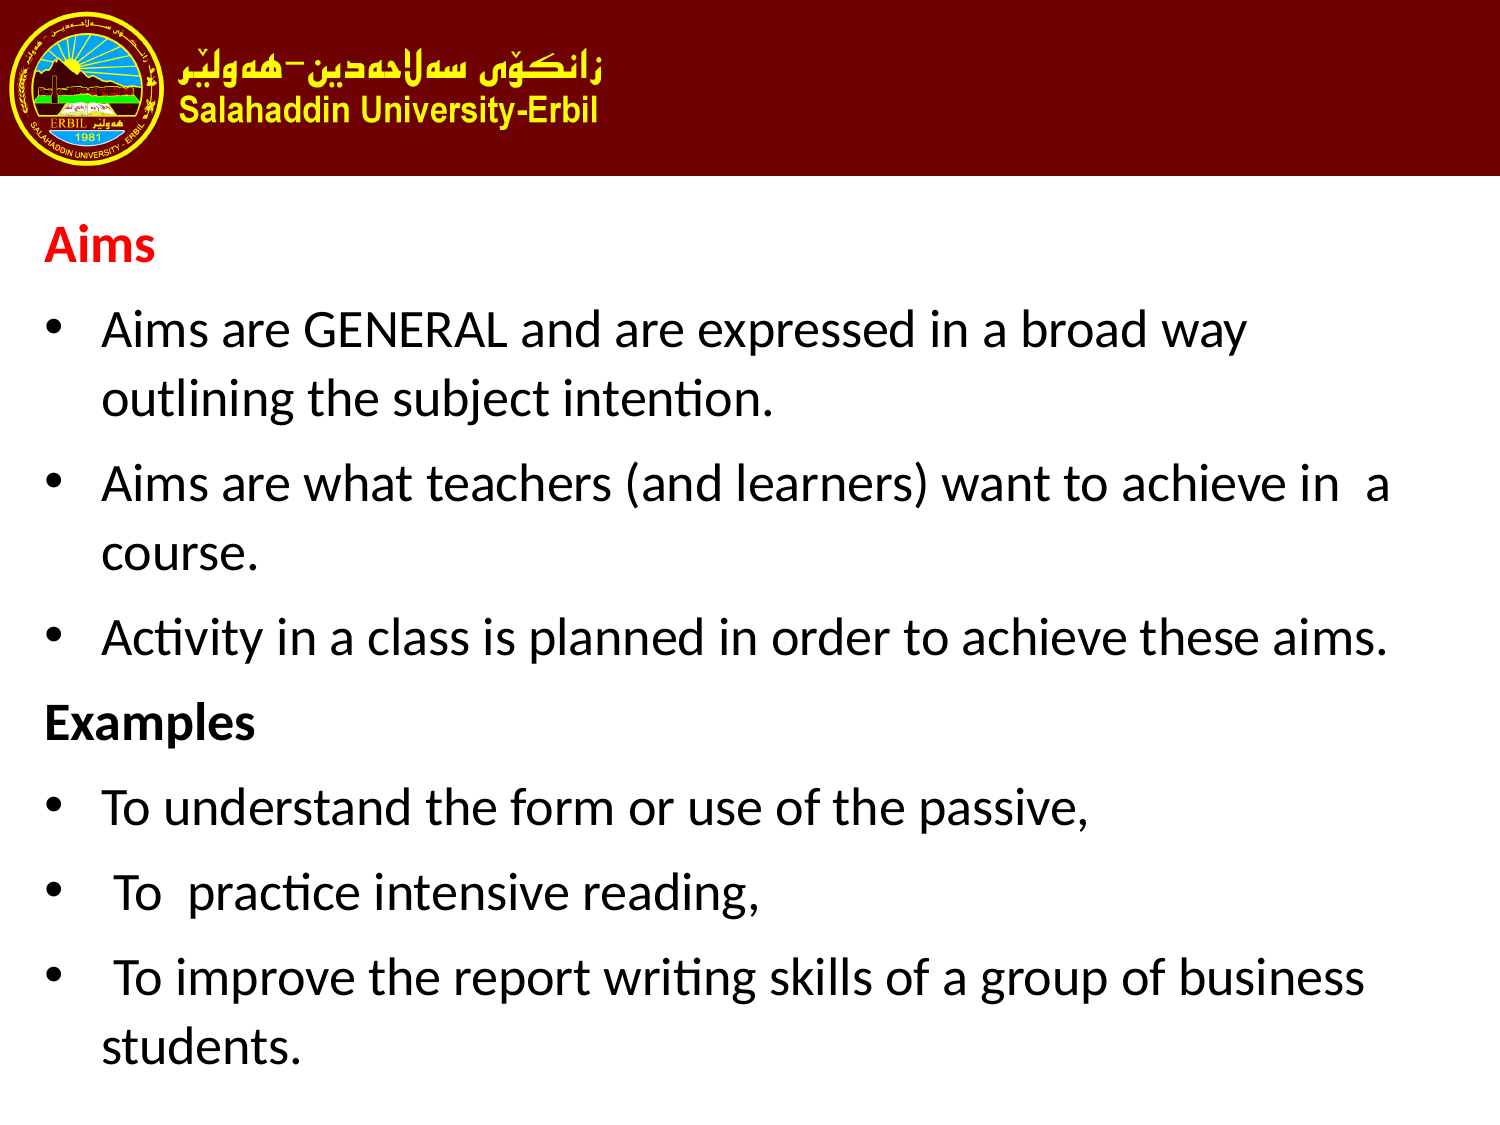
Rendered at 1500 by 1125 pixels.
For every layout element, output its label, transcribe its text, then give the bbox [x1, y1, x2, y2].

picture [0, 0, 1500, 176]
list Aims Aims are GENERAL and are expressed in a broad way outlining the subject intention. Aims are what teachers (and learners) want to achieve in a course. Activity in a class is planned in order to achieve these aims. Examples To understand the form or use of the passive, To practice intensive reading, To improve the report writing skills of a group of business students. [29, 196, 1447, 1094]
